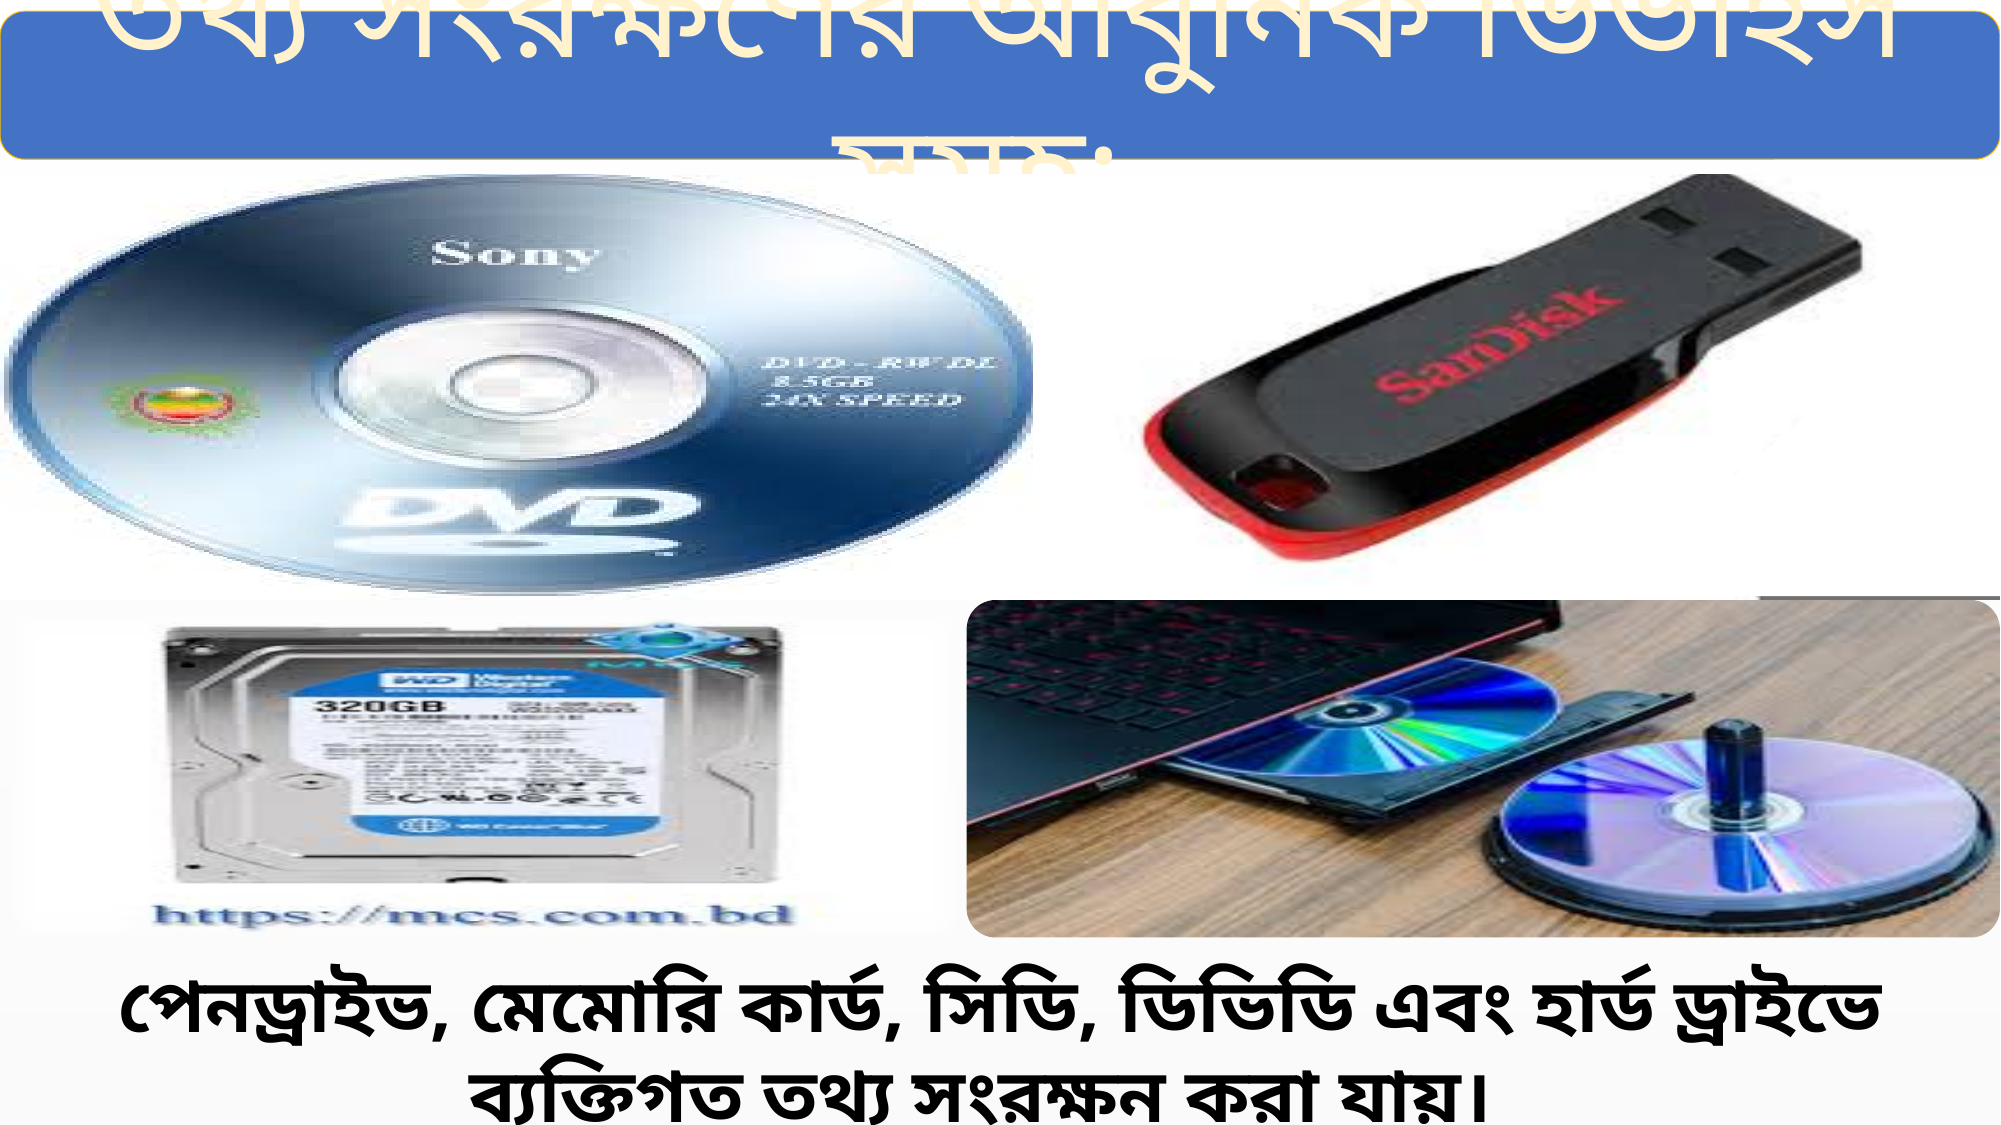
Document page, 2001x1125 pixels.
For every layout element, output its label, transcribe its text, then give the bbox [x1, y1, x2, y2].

text_box তথ্য সংরক্ষণের আধুনিক ডিভাইস সমূহ:- [0, 10, 2000, 160]
picture [0, 174, 2000, 950]
text_box পেনড্রাইভ, মেমোরি কার্ড, সিডি, ডিভিডি এবং হার্ড ড্রাইভে ব্যক্তিগত তথ্য সংরক্ষন করা যায়। [0, 949, 2000, 1125]
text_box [1033, 174, 2000, 600]
